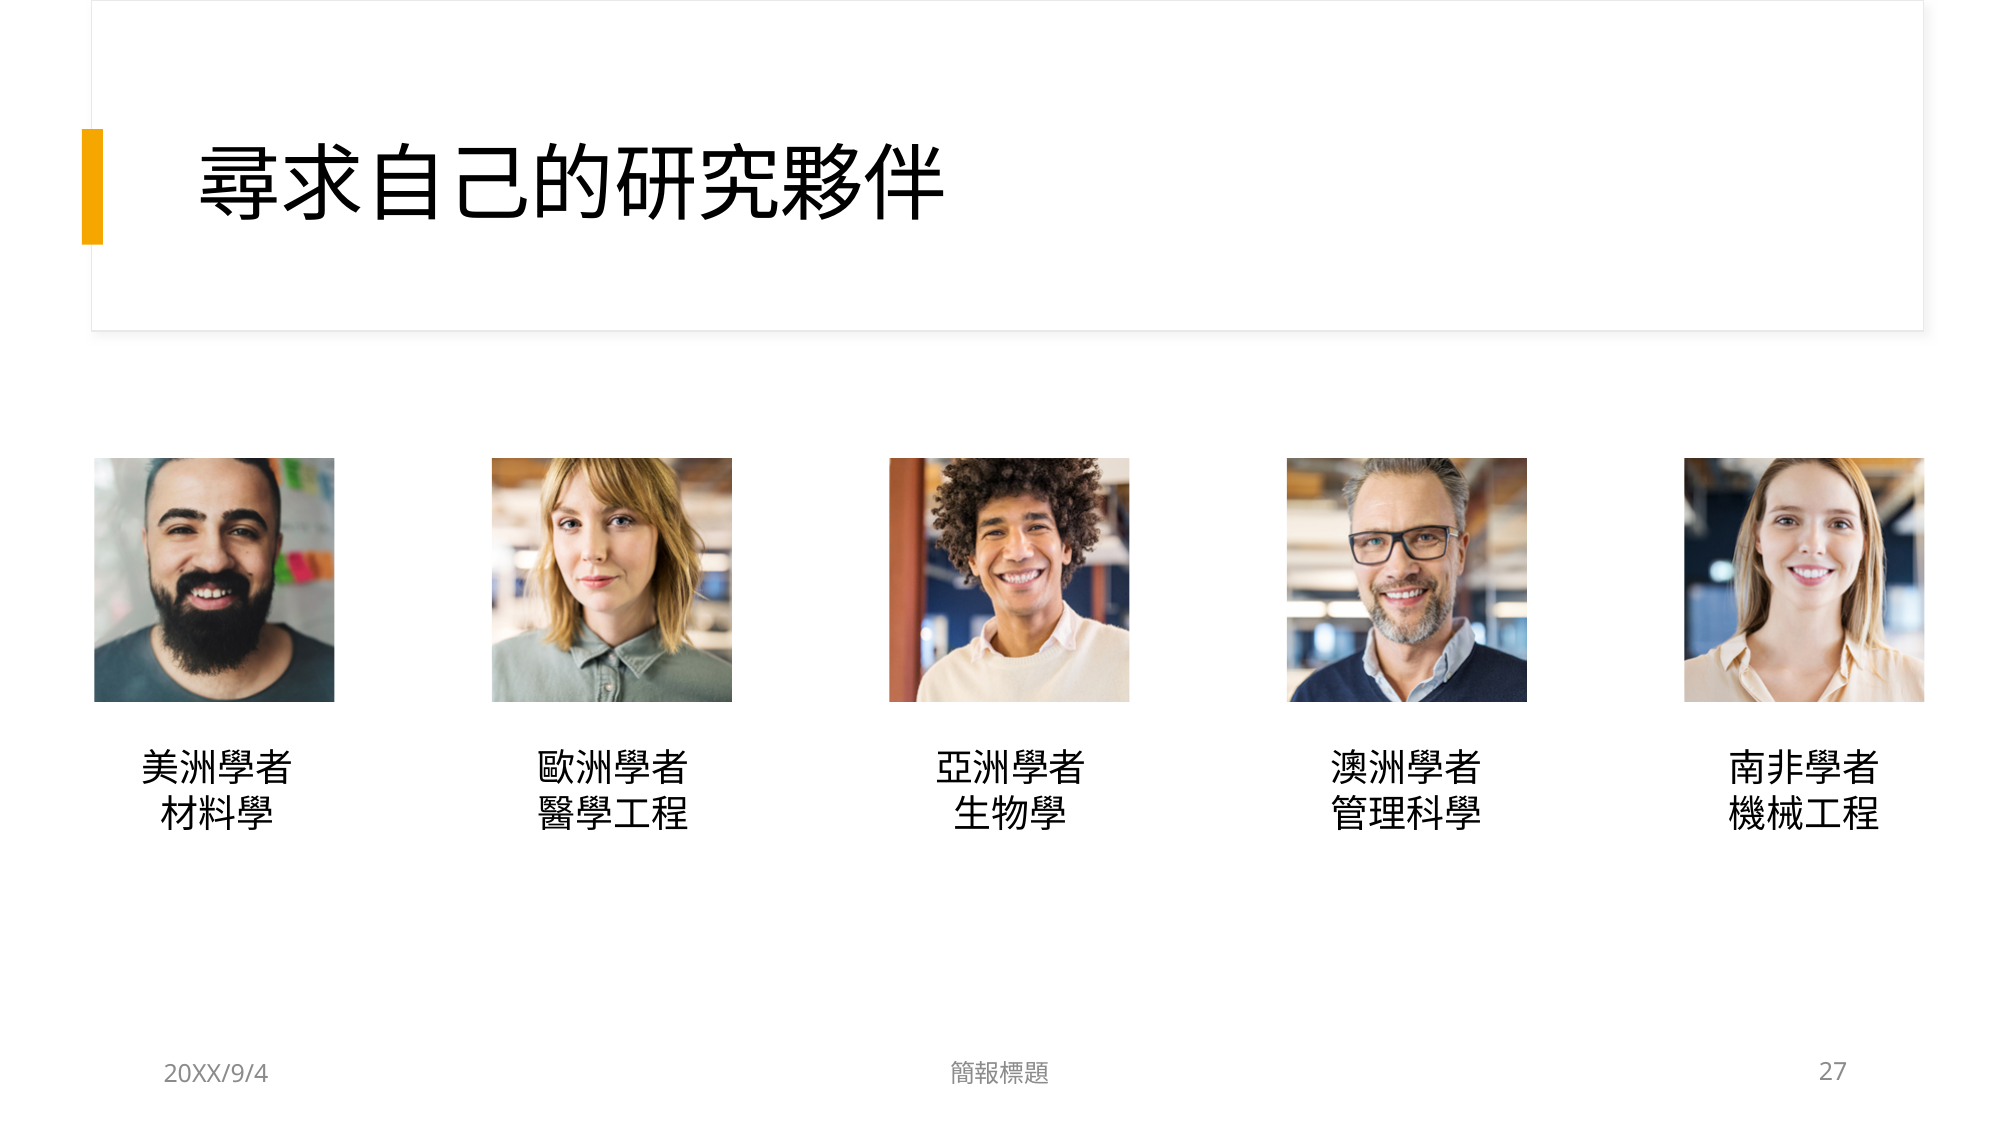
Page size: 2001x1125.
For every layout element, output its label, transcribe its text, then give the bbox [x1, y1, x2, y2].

list 南非學者 機械工程 [1684, 736, 1925, 843]
picture [491, 458, 732, 702]
picture [1684, 458, 1925, 702]
list 美洲學者 材料學 [97, 736, 338, 843]
picture [94, 458, 335, 702]
picture [1286, 458, 1527, 702]
picture [889, 458, 1130, 702]
list 亞洲學者 生物學 [891, 736, 1131, 843]
slide_number 20XX/9/4 [148, 1042, 599, 1103]
list 歐洲學者 醫學工程 [493, 736, 734, 843]
title 尋求自己的研究夥伴 [183, 90, 1851, 284]
footer 簡報標題 [662, 1042, 1338, 1103]
slide_number 27 [1412, 1042, 1863, 1103]
list 澳洲學者 管理科學 [1286, 736, 1527, 843]
